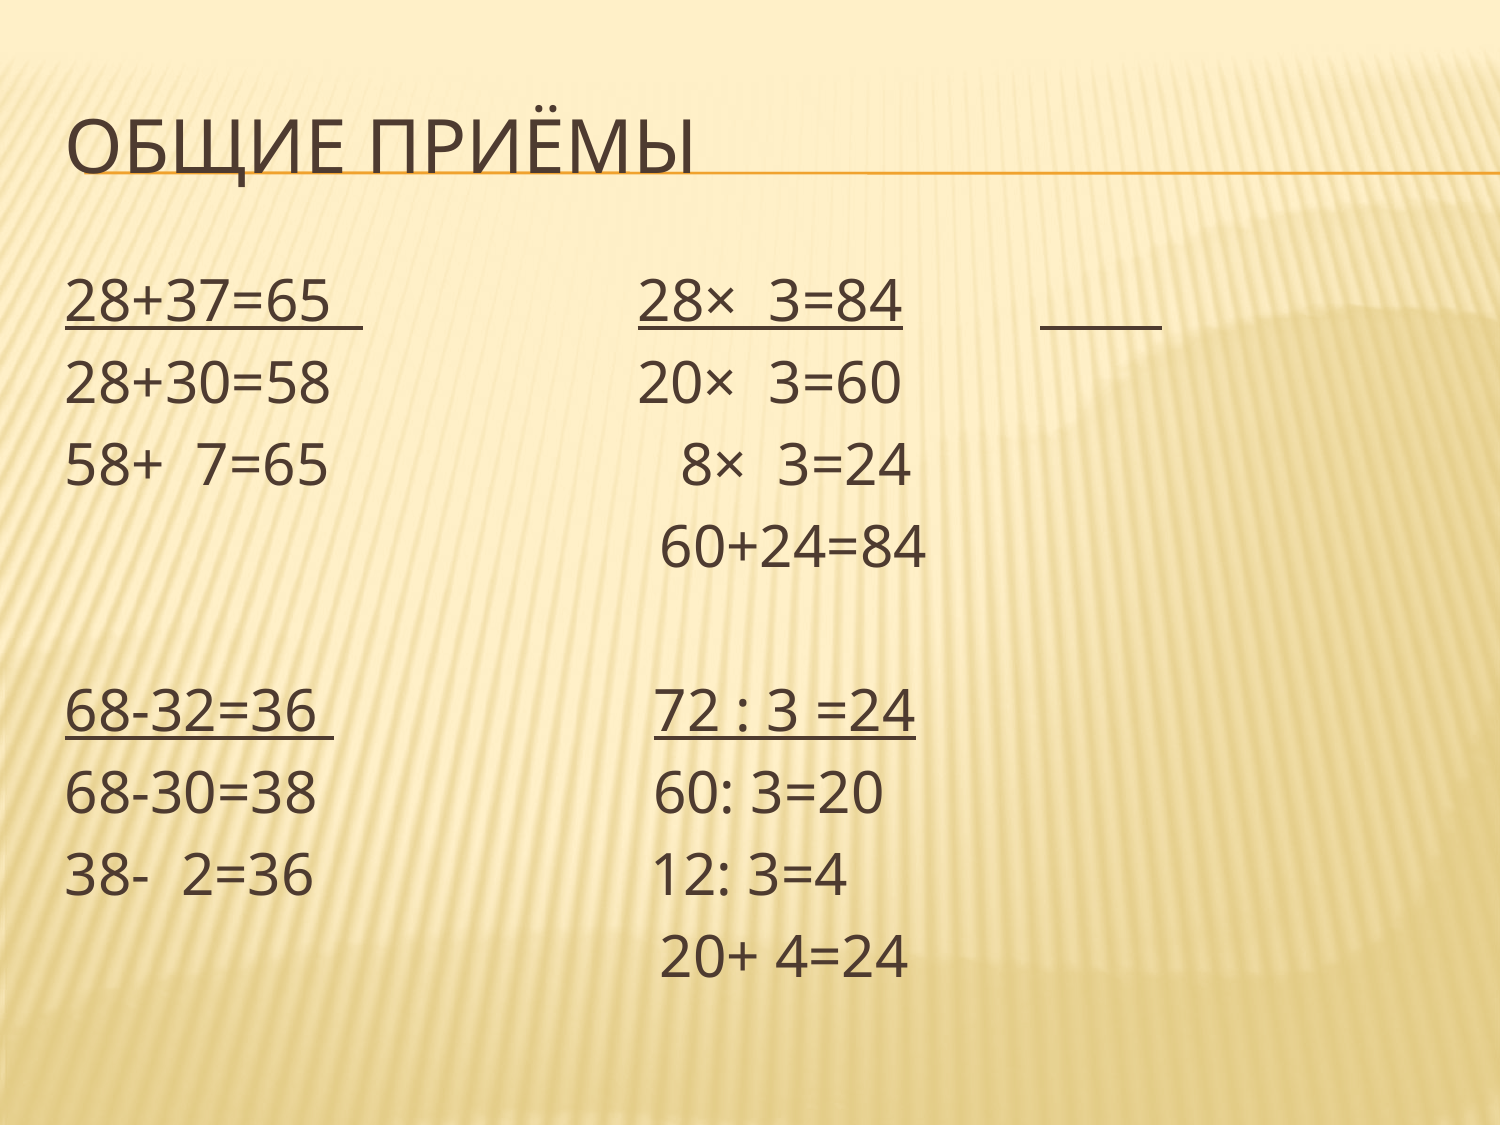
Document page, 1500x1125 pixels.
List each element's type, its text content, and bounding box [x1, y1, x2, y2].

list 28+37=65 28× 3=84 28+30=58 20× 3=60 58+ 7=65 8× 3=24 60+24=84 68-32=36 72 : 3 =24 68-30=38 60: 3=20 38- 2=36 12: 3=4 20+ 4=24 [50, 254, 1475, 998]
title Общие приёмы [50, 75, 1475, 213]
